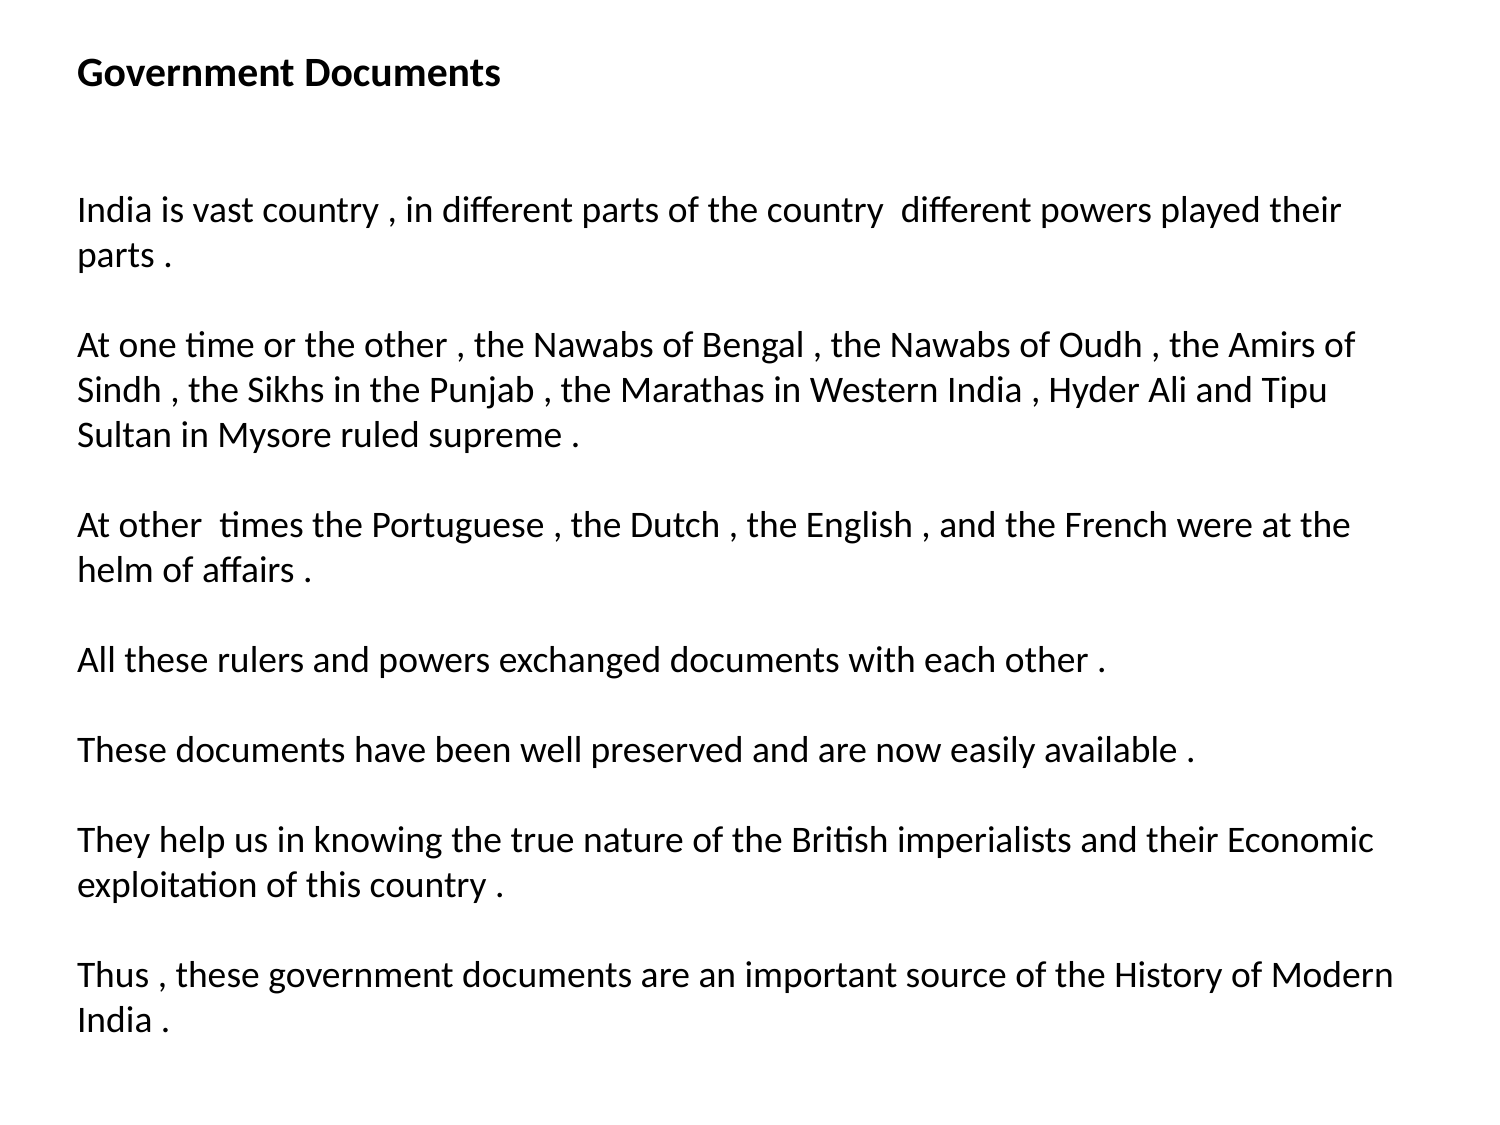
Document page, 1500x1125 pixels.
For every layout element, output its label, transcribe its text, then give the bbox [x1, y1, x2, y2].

text_box Government Documents India is vast country , in different parts of the country different powers played their parts . At one time or the other , the Nawabs of Bengal , the Nawabs of Oudh , the Amirs of Sindh , the Sikhs in the Punjab , the Marathas in Western India , Hyder Ali and Tipu Sultan in Mysore ruled supreme . At other times the Portuguese , the Dutch , the English , and the French were at the helm of affairs . All these rulers and powers exchanged documents with each other . These documents have been well preserved and are now easily available . They help us in knowing the true nature of the British imperialists and their Economic exploitation of this country . Thus , these government documents are an important source of the History of Modern India . [62, 37, 1425, 1048]
